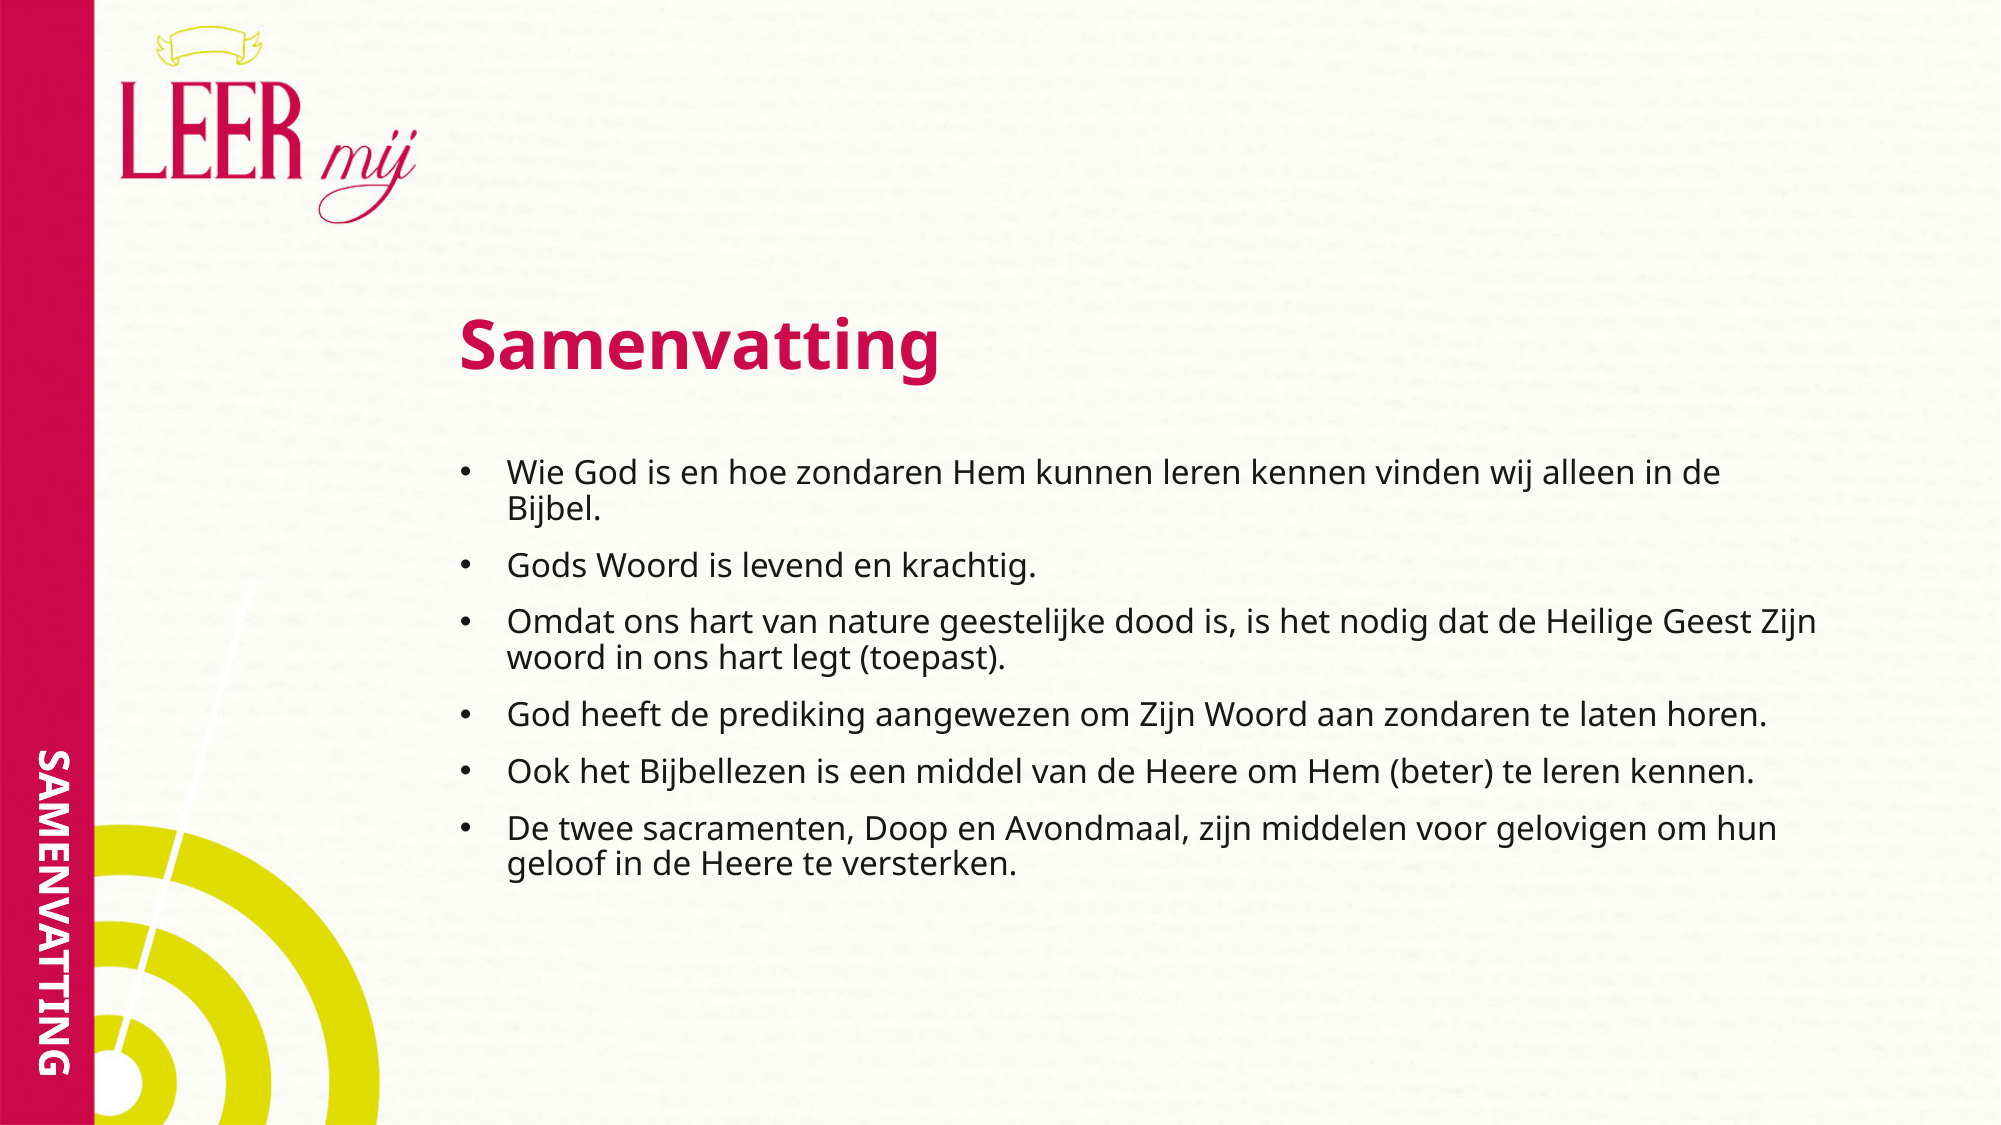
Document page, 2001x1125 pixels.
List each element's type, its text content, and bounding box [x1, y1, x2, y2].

title Samenvatting [444, 235, 1841, 393]
picture [0, 0, 2001, 1125]
list Wie God is en hoe zondaren Hem kunnen leren kennen vinden wij alleen in de Bijbel. Gods Woord is levend en krachtig. Omdat ons hart van nature geestelijke dood is, is het nodig dat de Heilige Geest Zijn woord in ons hart legt (toepast). God heeft de prediking aangewezen om Zijn Woord aan zondaren te laten horen. Ook het Bijbellezen is een middel van de Heere om Hem (beter) te leren kennen. De twee sacramenten, Doop en Avondmaal, zijn middelen voor gelovigen om hun geloof in de Heere te versterken. [444, 448, 1841, 968]
